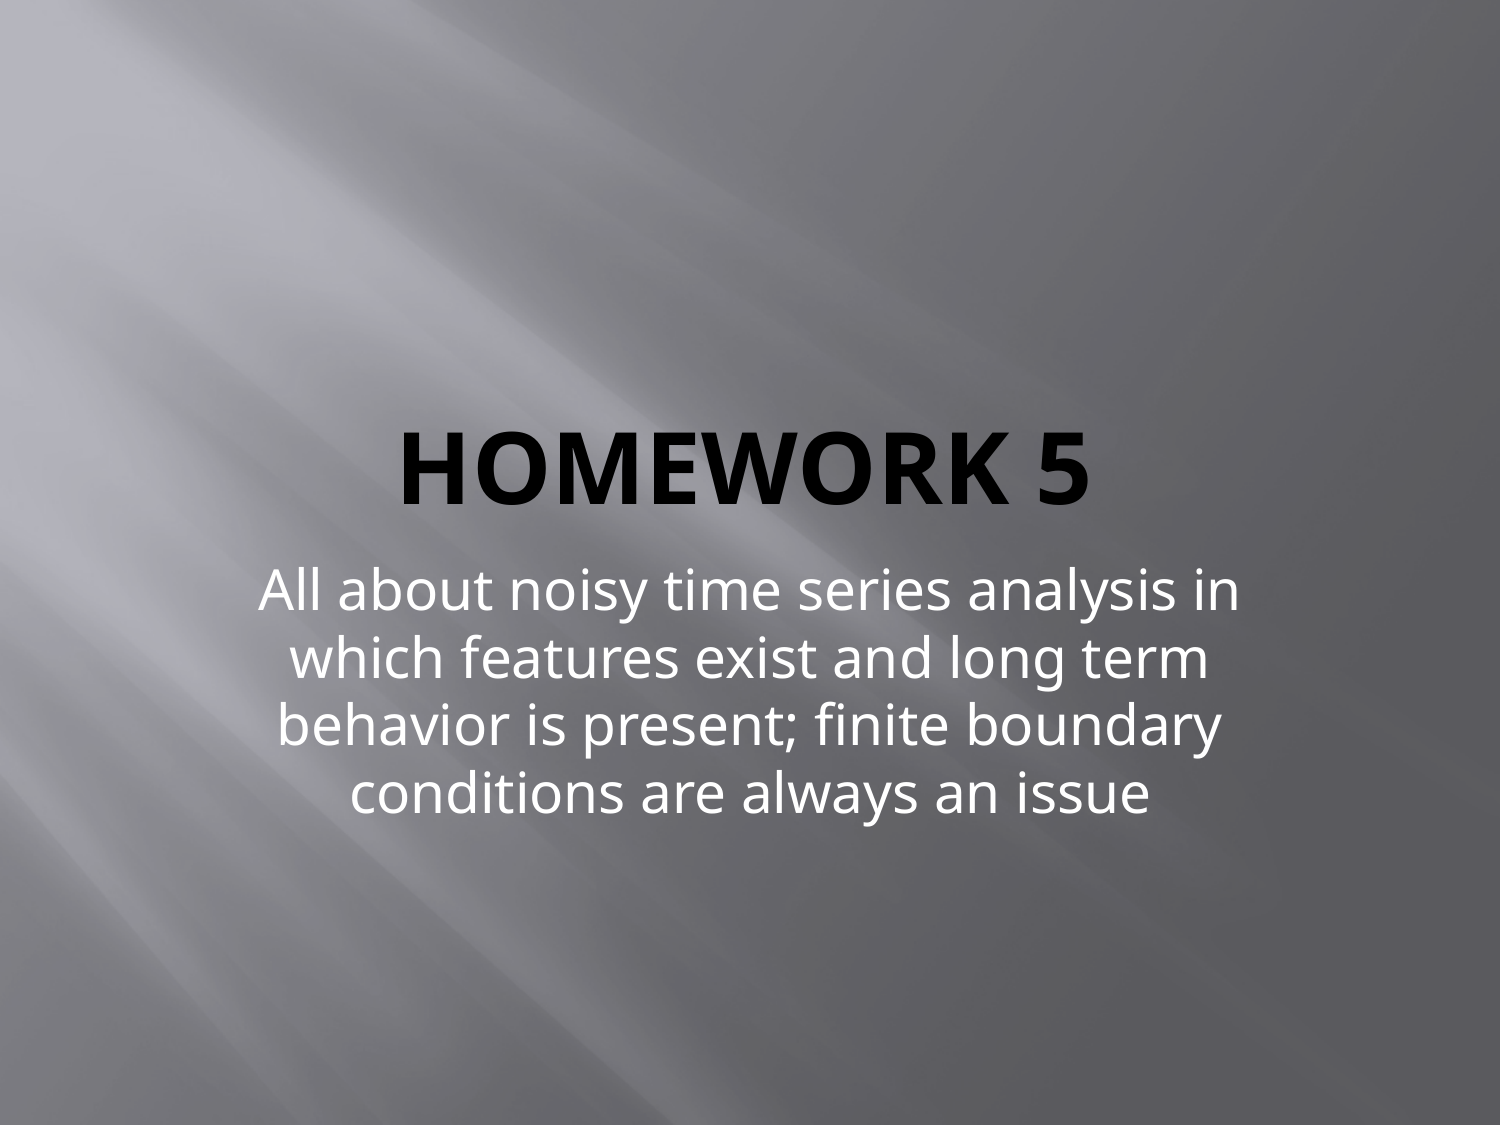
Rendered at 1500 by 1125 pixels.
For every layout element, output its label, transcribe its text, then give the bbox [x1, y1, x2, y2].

subtitle All about noisy time series analysis in which features exist and long term behavior is present; finite boundary conditions are always an issue [225, 546, 1275, 834]
title Homework 5 [69, 224, 1420, 525]
